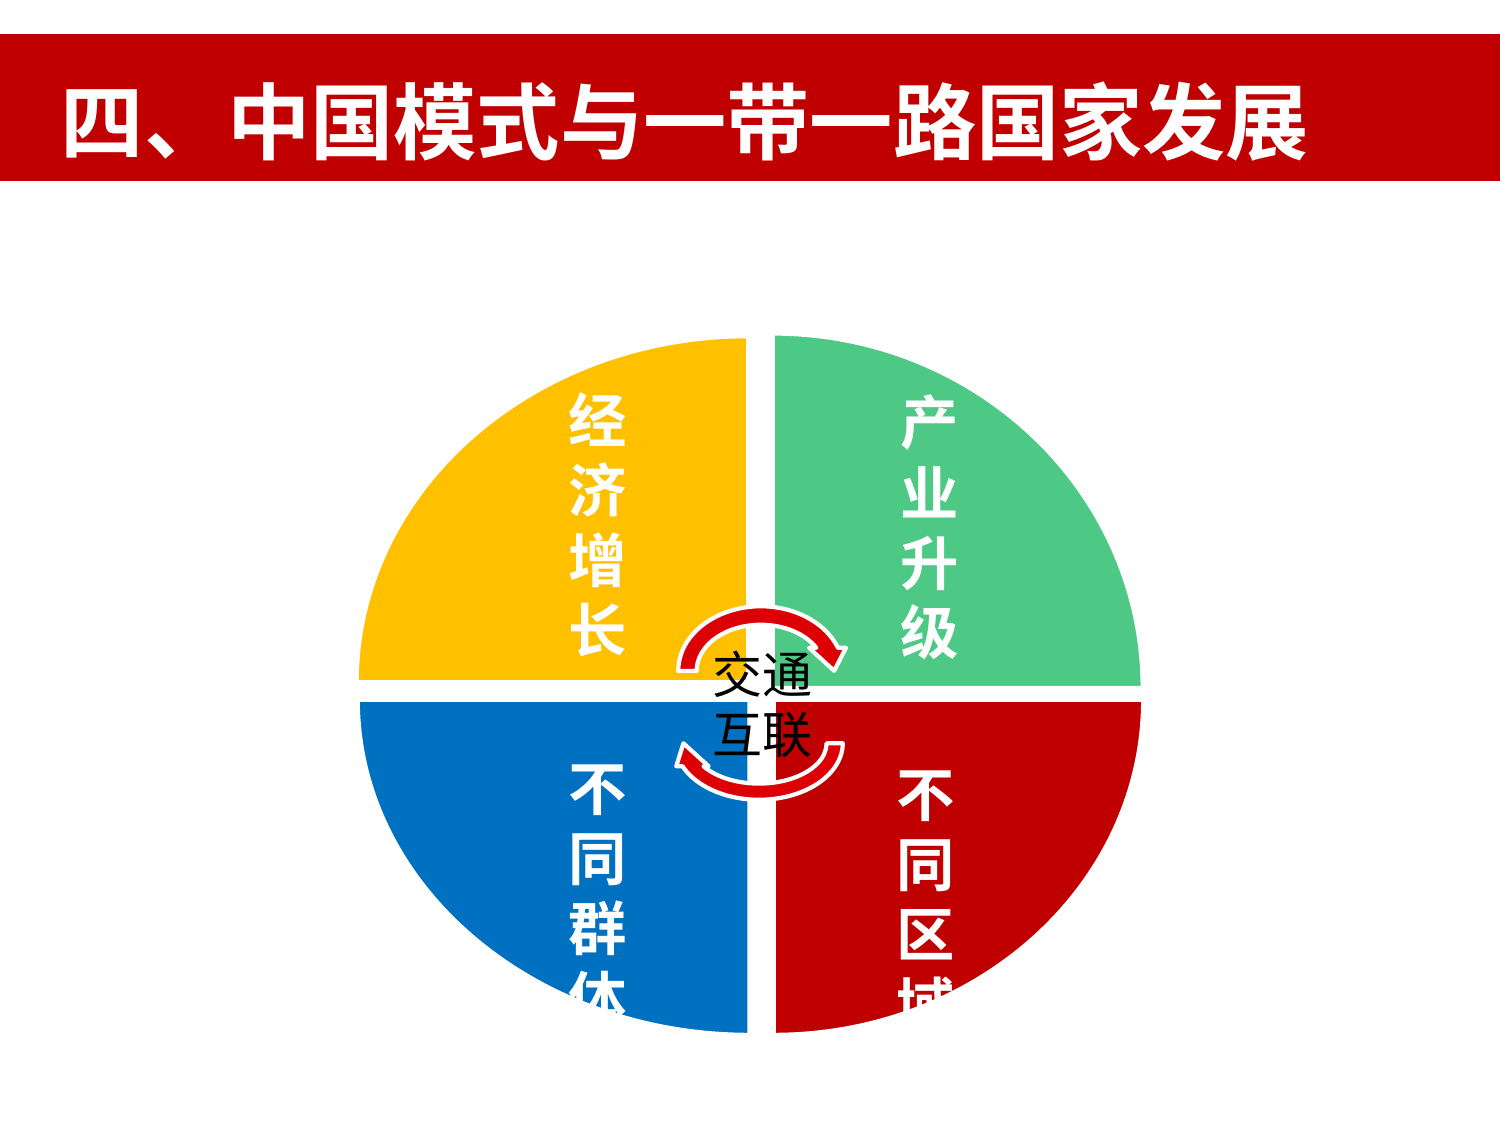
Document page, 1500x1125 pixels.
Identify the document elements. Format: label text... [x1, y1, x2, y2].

title 四、中国模式与一带一路国家发展 [38, 55, 1332, 186]
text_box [356, 333, 1144, 1050]
text_box [0, 34, 1500, 181]
